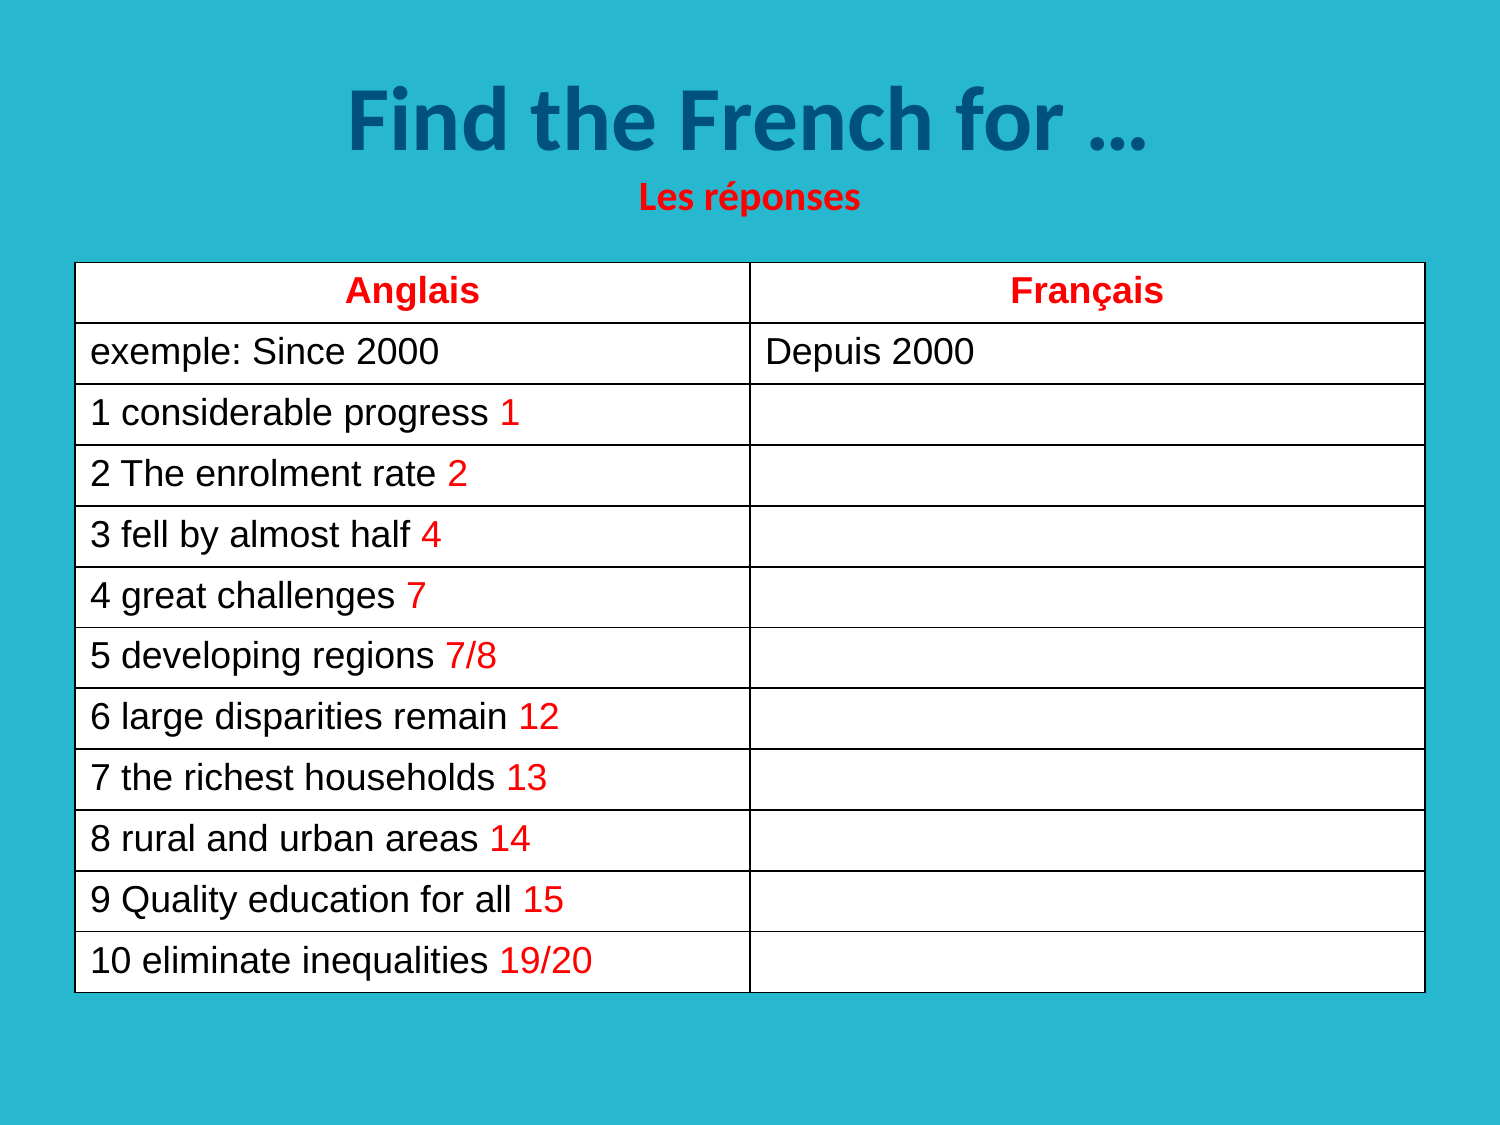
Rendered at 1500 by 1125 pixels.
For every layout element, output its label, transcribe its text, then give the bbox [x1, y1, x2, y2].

table_cell Depuis 2000 [751, 324, 1424, 383]
table_cell [751, 628, 1424, 687]
table_cell [751, 872, 1424, 931]
table_cell 10 eliminate inequalities 19/20 [76, 932, 749, 992]
table_cell 4 great challenges 7 [76, 568, 749, 627]
table_cell [751, 689, 1424, 748]
table_cell [751, 446, 1424, 505]
table_header Anglais [76, 263, 749, 322]
table_cell 1 considerable progress 1 [76, 385, 749, 444]
table_cell [751, 568, 1424, 627]
table_cell [751, 932, 1424, 992]
table_cell [751, 811, 1424, 870]
table_cell [751, 507, 1424, 566]
table_cell 7 the richest households 13 [76, 750, 749, 809]
table_cell 3 fell by almost half 4 [76, 507, 749, 566]
table_cell 8 rural and urban areas 14 [76, 811, 749, 870]
table_cell 9 Quality education for all 15 [76, 872, 749, 931]
table_cell 6 large disparities remain 12 [76, 689, 749, 748]
table_cell [751, 385, 1424, 444]
table_cell [751, 750, 1424, 809]
table_header Français [751, 263, 1424, 322]
table_cell exemple: Since 2000 [76, 324, 749, 383]
table_cell 2 The enrolment rate 2 [76, 446, 749, 505]
title Find the French for … Les réponses [75, 45, 1425, 233]
table_cell 5 developing regions 7/8 [76, 628, 749, 687]
